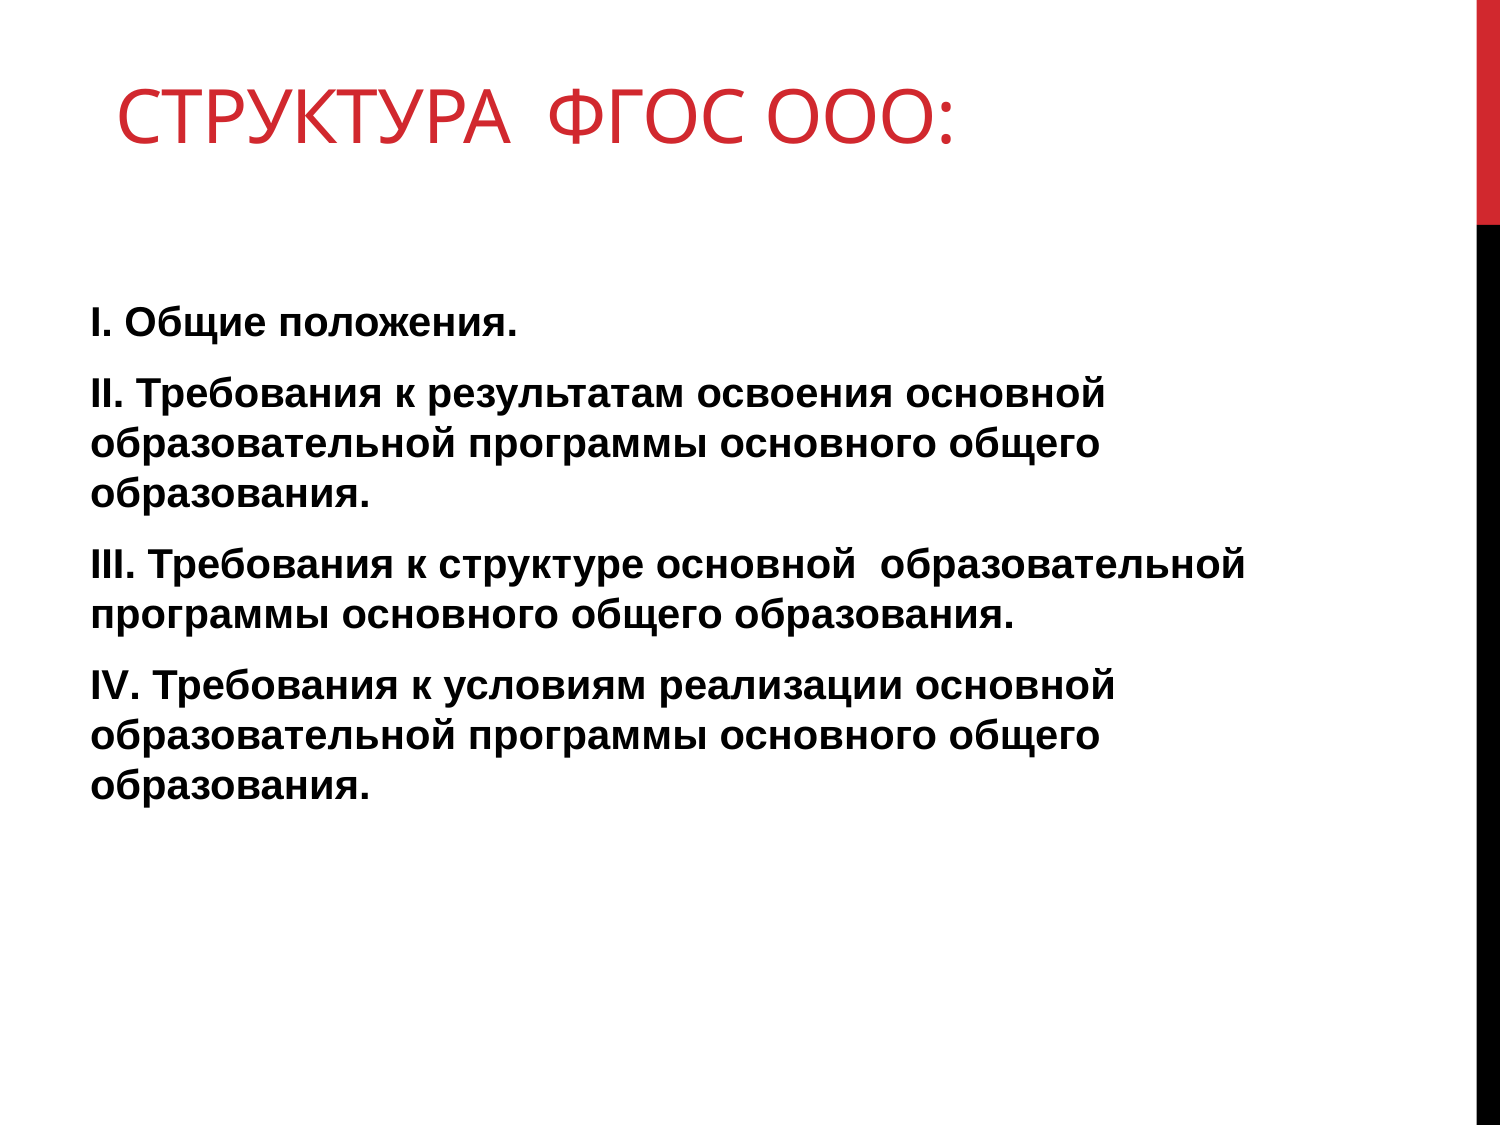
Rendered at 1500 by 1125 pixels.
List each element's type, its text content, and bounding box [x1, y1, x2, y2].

list I. Общие положения. II. Требования к результатам освоения основной образовательной программы основного общего образования. III. Требования к структуре основной образовательной программы основного общего образования. IV. Требования к условиям реализации основной образовательной программы основного общего образования. [75, 287, 1325, 1005]
title СТРУКТУРА ФГОС ООО: [100, 30, 1051, 256]
